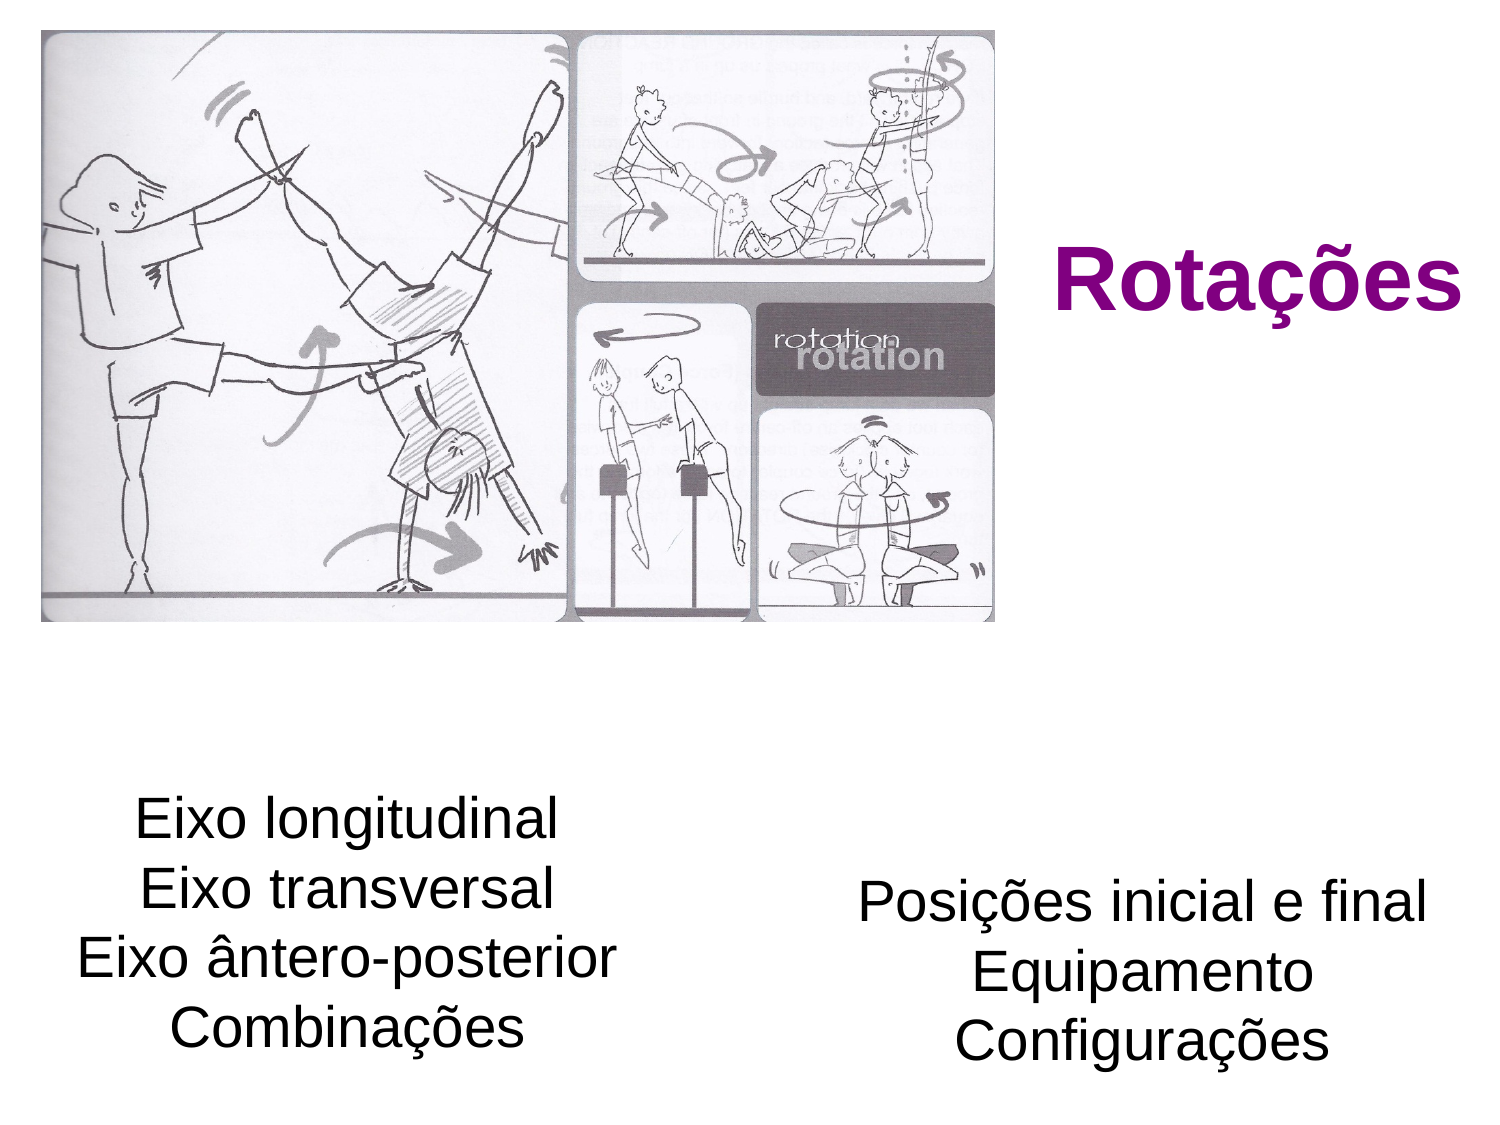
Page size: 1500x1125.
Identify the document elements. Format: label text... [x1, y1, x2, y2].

picture [40, 30, 995, 622]
text_box Eixo longitudinal Eixo transversal Eixo ântero-posterior Combinações [61, 772, 634, 1067]
text_box Rotações [1037, 211, 1480, 337]
text_box Posições inicial e final Equipamento Configurações [842, 855, 1444, 1080]
